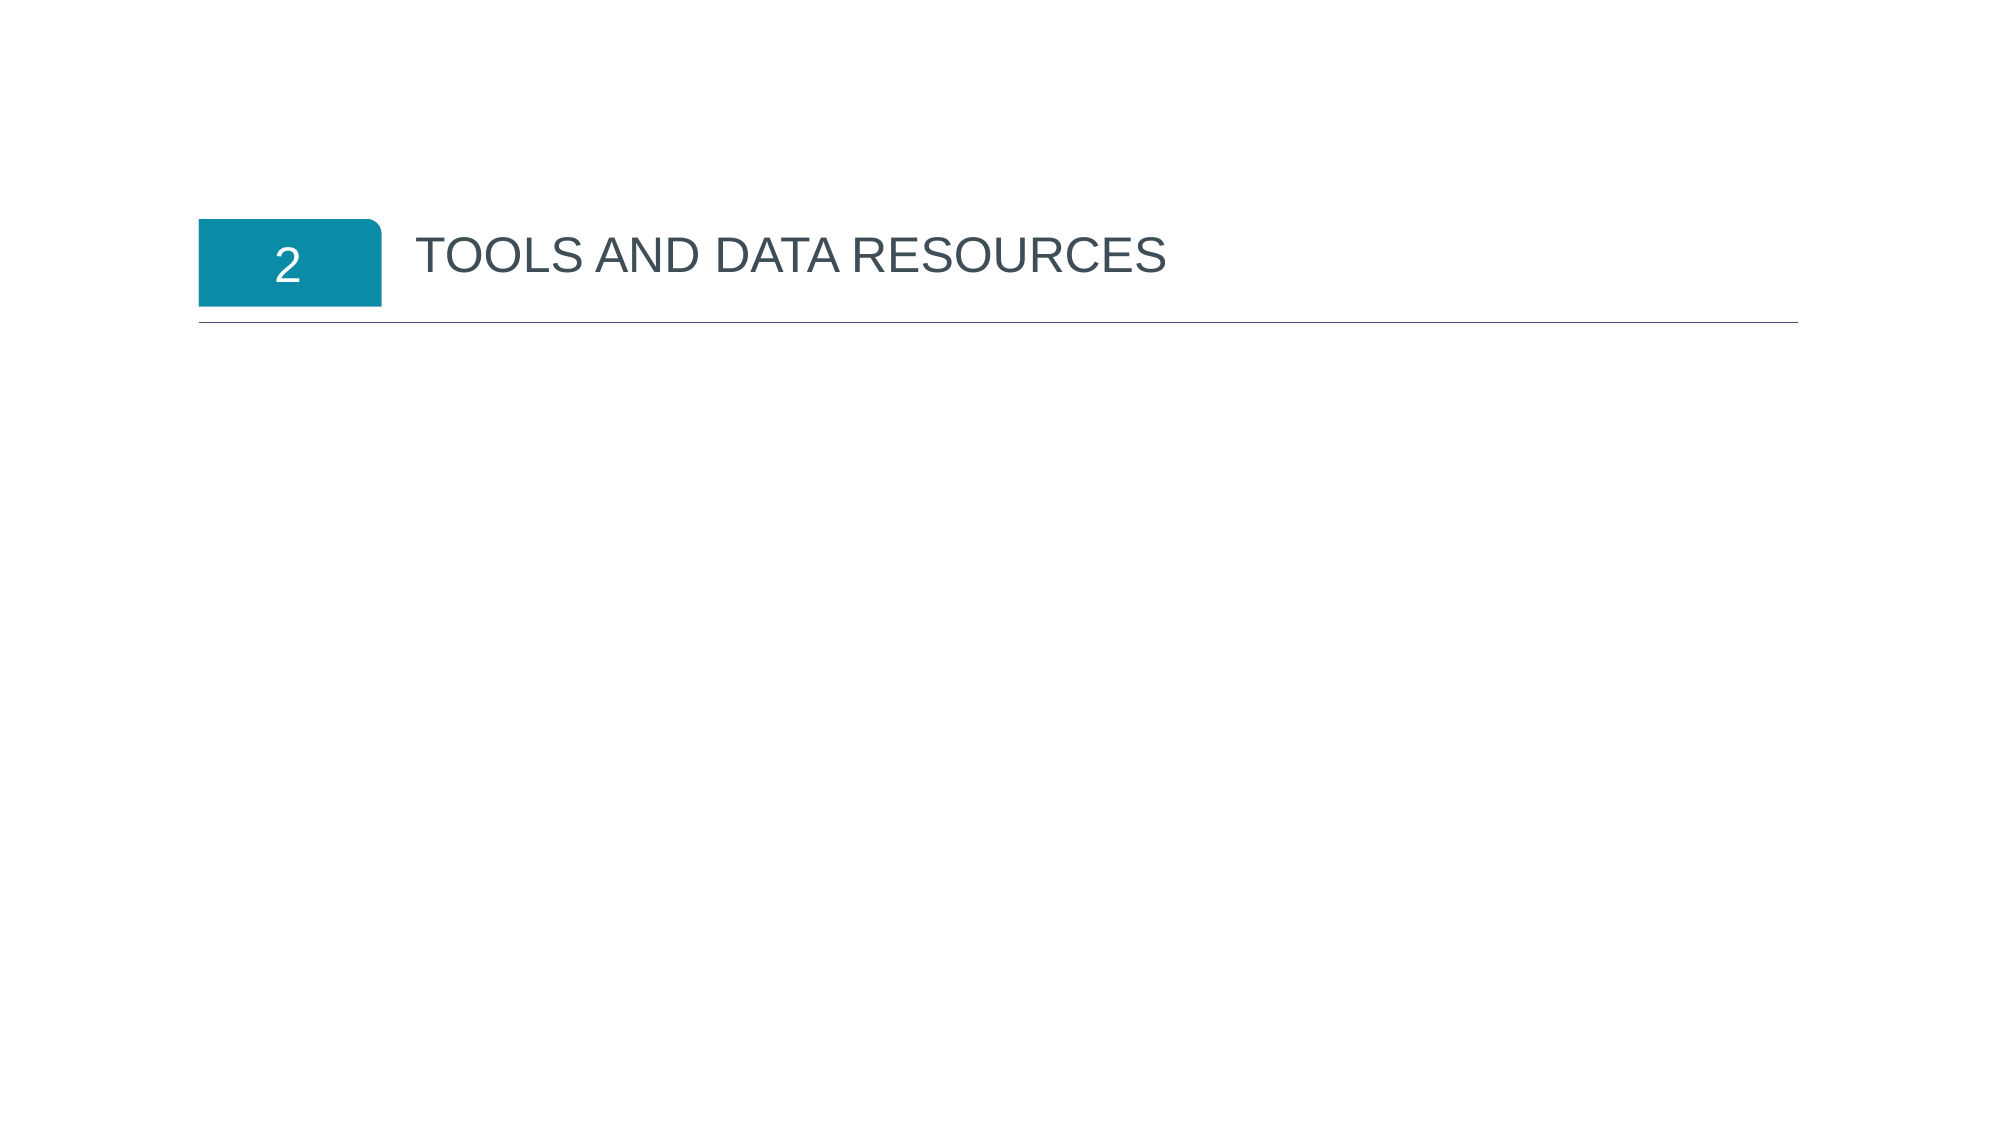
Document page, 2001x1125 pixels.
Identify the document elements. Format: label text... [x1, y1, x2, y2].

text_box 2 [197, 218, 383, 308]
title TOOLS AND DATA RESOURCES [400, 221, 1771, 309]
